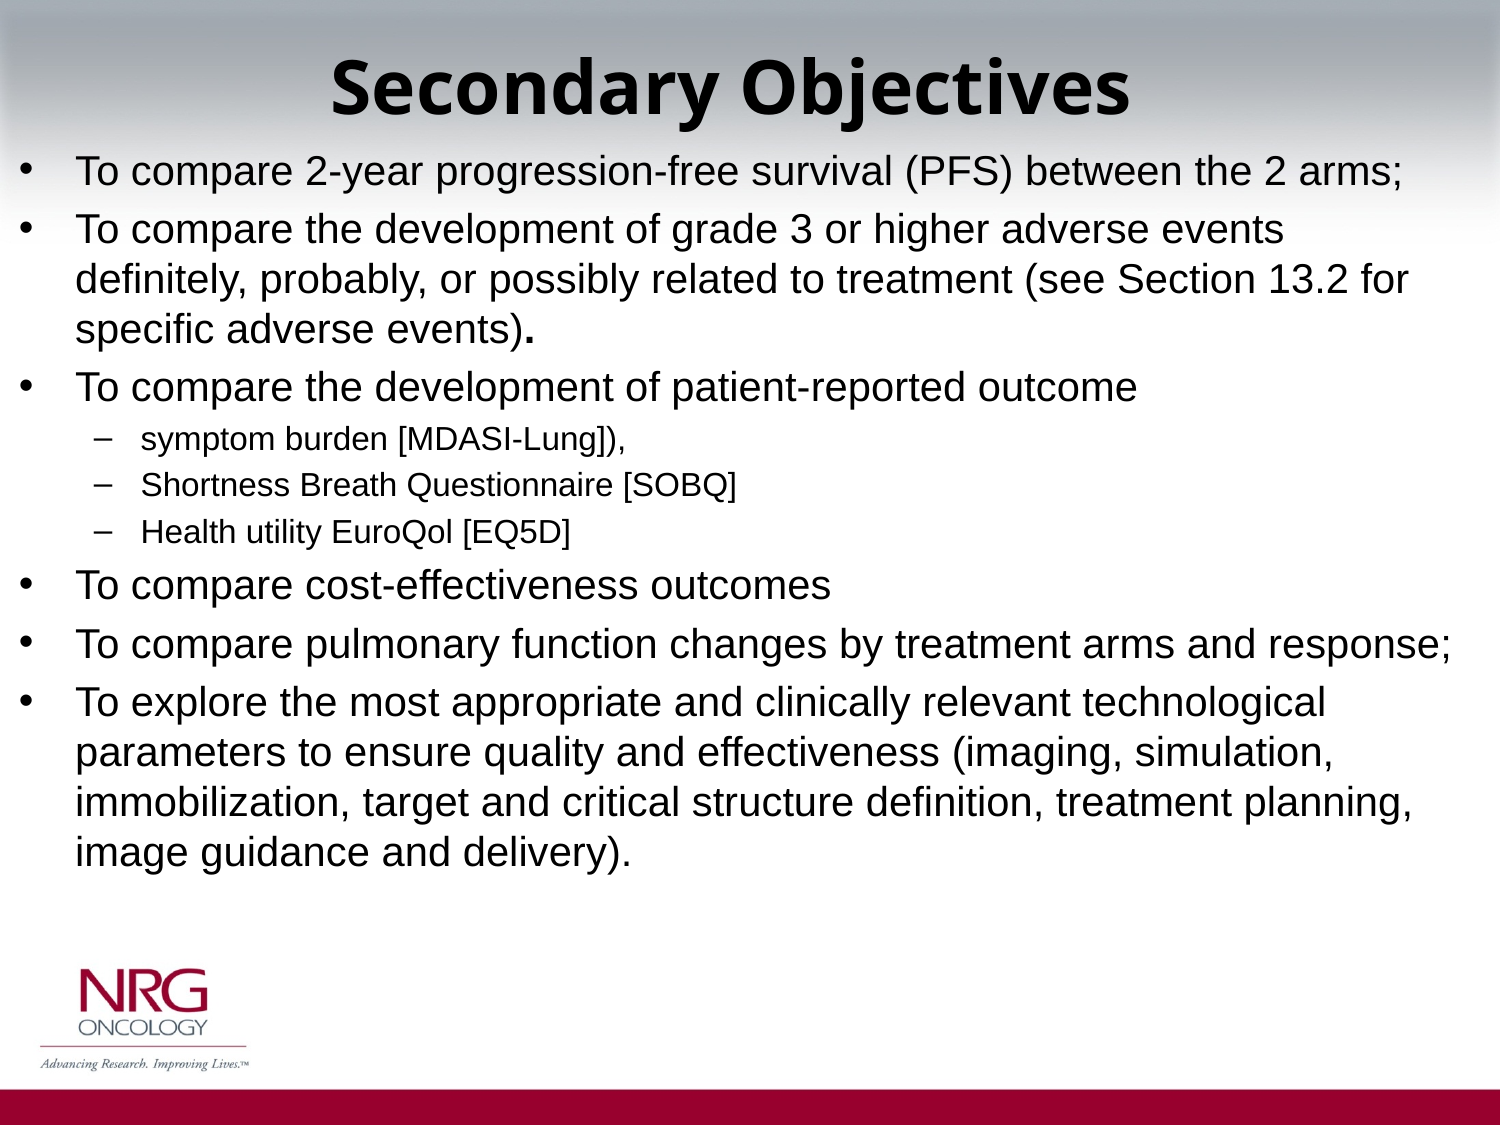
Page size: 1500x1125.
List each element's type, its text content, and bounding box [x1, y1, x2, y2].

picture [0, 0, 1500, 1125]
list To compare 2-year progression-free survival (PFS) between the 2 arms; To compare the development of grade 3 or higher adverse events definitely, probably, or possibly related to treatment (see Section 13.2 for specific adverse events). To compare the development of patient-reported outcome symptom burden [MDASI-Lung]), Shortness Breath Questionnaire [SOBQ] Health utility EuroQol [EQ5D] To compare cost-effectiveness outcomes To compare pulmonary function changes by treatment arms and response; To explore the most appropriate and clinically relevant technological parameters to ensure quality and effectiveness (imaging, simulation, immobilization, target and critical structure definition, treatment planning, image guidance and delivery). [18, 135, 1475, 1036]
text_box Secondary Objectives [99, 12, 1363, 138]
